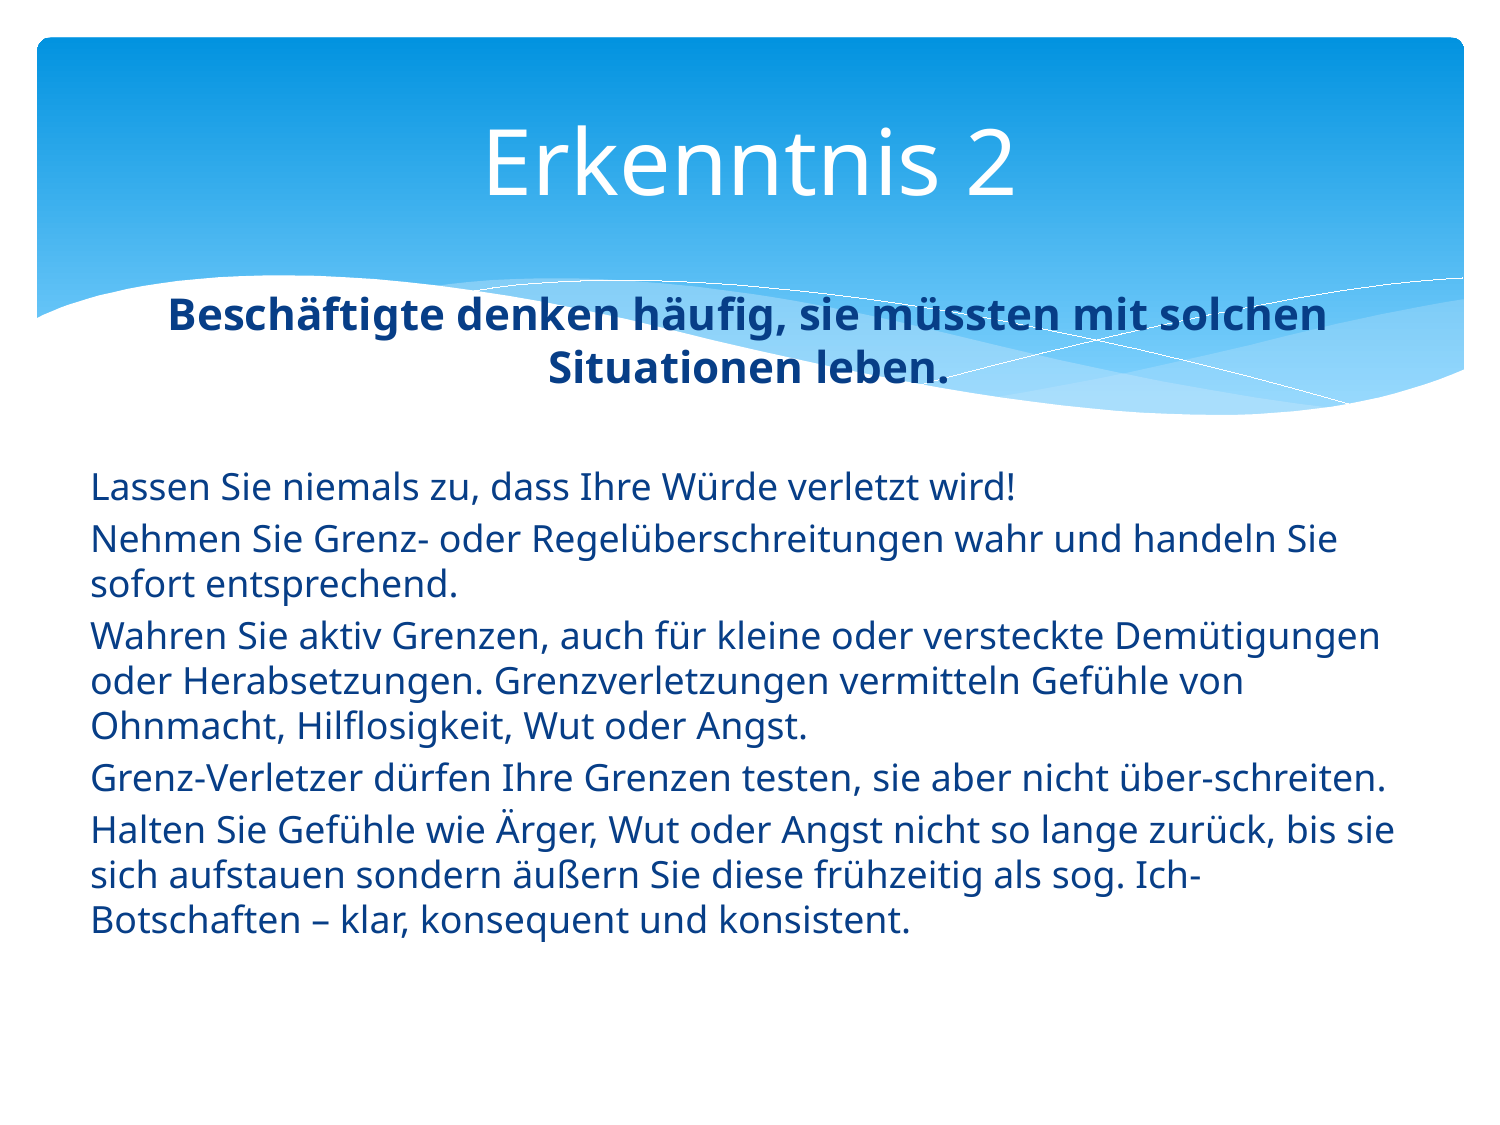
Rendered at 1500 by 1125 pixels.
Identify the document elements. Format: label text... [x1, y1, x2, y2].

title Erkenntnis 2 [75, 55, 1425, 261]
list Beschäftigte denken häufig, sie müssten mit solchen Situationen leben. Lassen Sie niemals zu, dass Ihre Würde verletzt wird! Nehmen Sie Grenz- oder Regelüberschreitungen wahr und handeln Sie sofort entsprechend. Wahren Sie aktiv Grenzen, auch für kleine oder versteckte Demütigungen oder Herabsetzungen. Grenzverletzungen vermitteln Gefühle von Ohnmacht, Hilflosigkeit, Wut oder Angst. Grenz-Verletzer dürfen Ihre Grenzen testen, sie aber nicht über-schreiten. Halten Sie Gefühle wie Ärger, Wut oder Angst nicht so lange zurück, bis sie sich aufstauen sondern äußern Sie diese frühzeitig als sog. Ich-Botschaften – klar, konsequent und konsistent. [75, 278, 1424, 1005]
